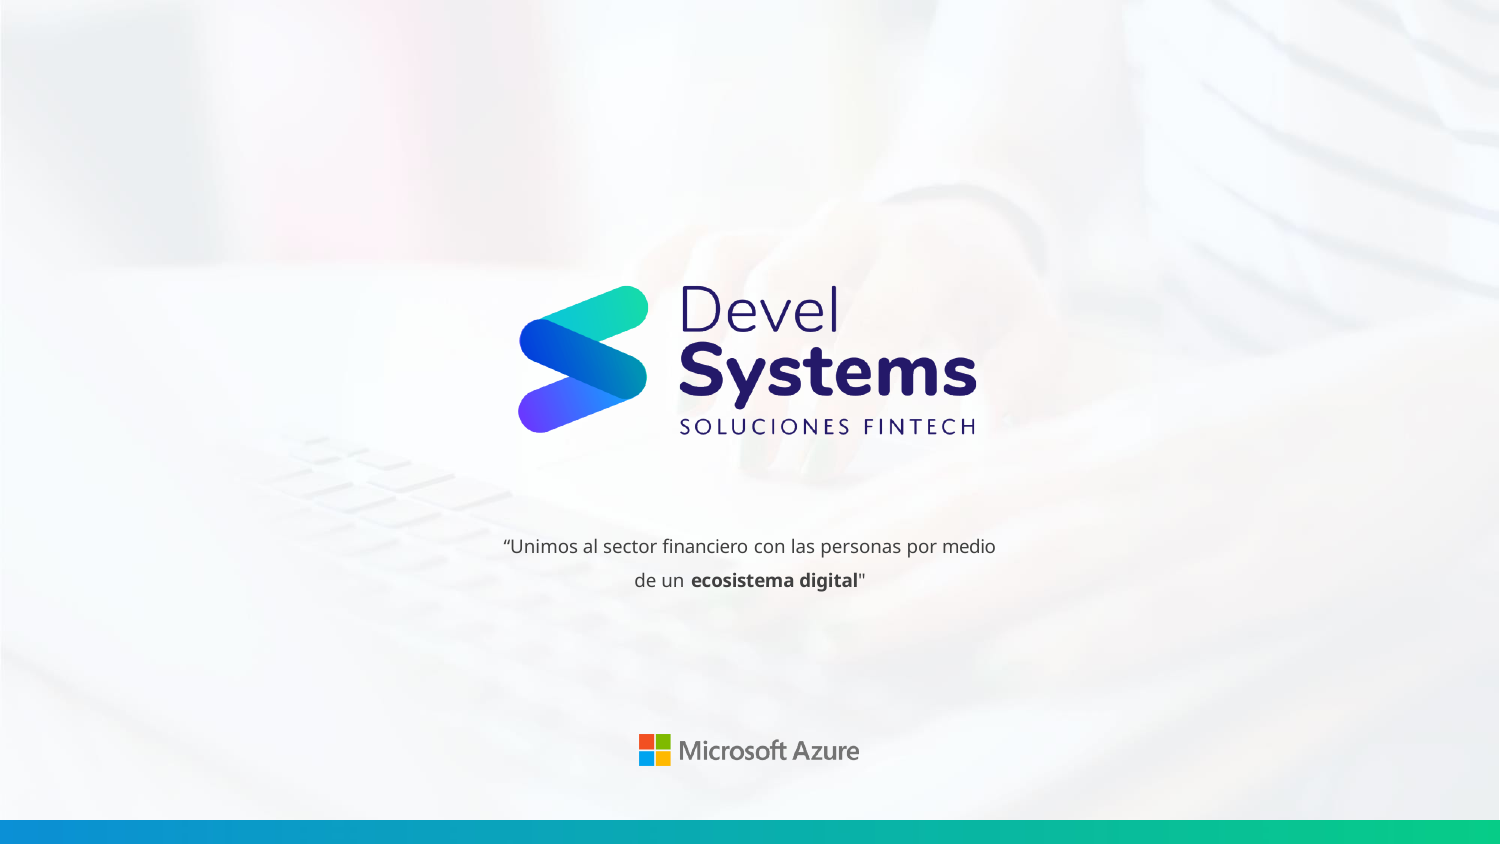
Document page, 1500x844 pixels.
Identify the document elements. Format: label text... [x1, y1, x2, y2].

picture [0, 0, 1499, 734]
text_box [0, 734, 1500, 844]
text_box “Unimos al sector financiero con las personas por medio de un ecosistema digital" [485, 520, 1014, 592]
